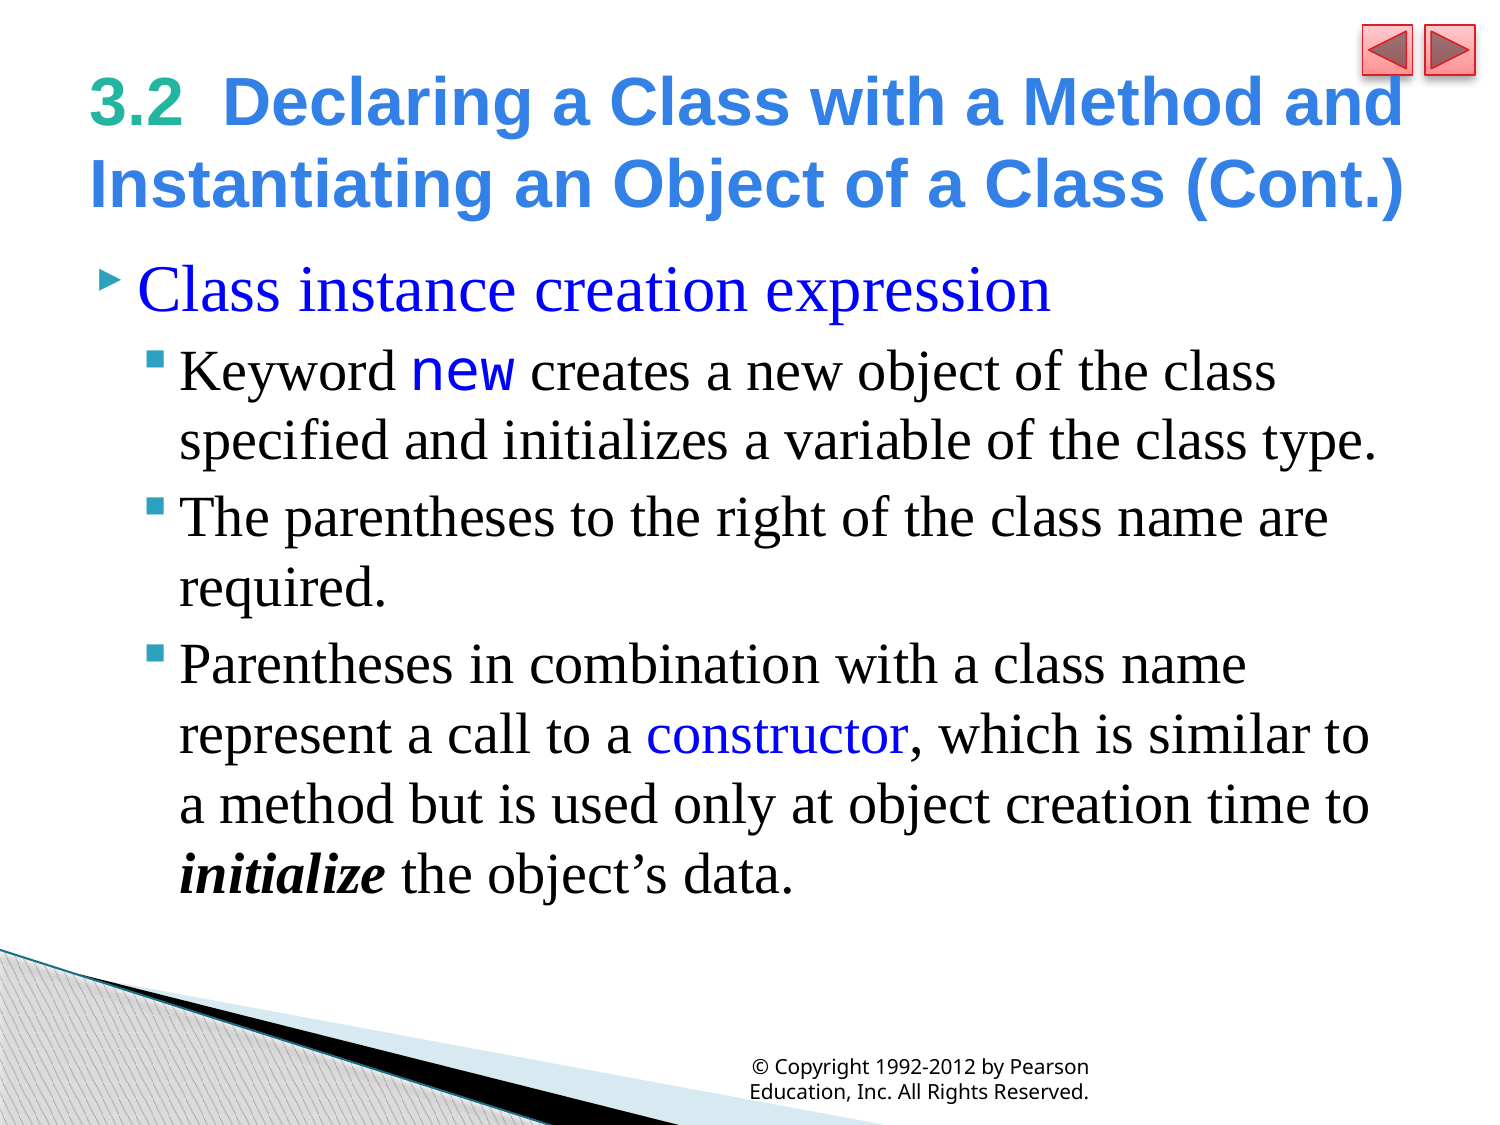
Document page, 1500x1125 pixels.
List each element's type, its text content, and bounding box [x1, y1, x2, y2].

list Class instance creation expression Keyword new creates a new object of the class specified and initializes a variable of the class type. The parentheses to the right of the class name are required. Parentheses in combination with a class name represent a call to a constructor, which is similar to a method but is used only at object creation time to initialize the object’s data. [62, 237, 1413, 981]
footer © Copyright 1992-2012 by Pearson Education, Inc. All Rights Reserved. [650, 1051, 1105, 1112]
title 3.2 Declaring a Class with a Method and Instantiating an Object of a Class (Cont.) [75, 45, 1425, 233]
